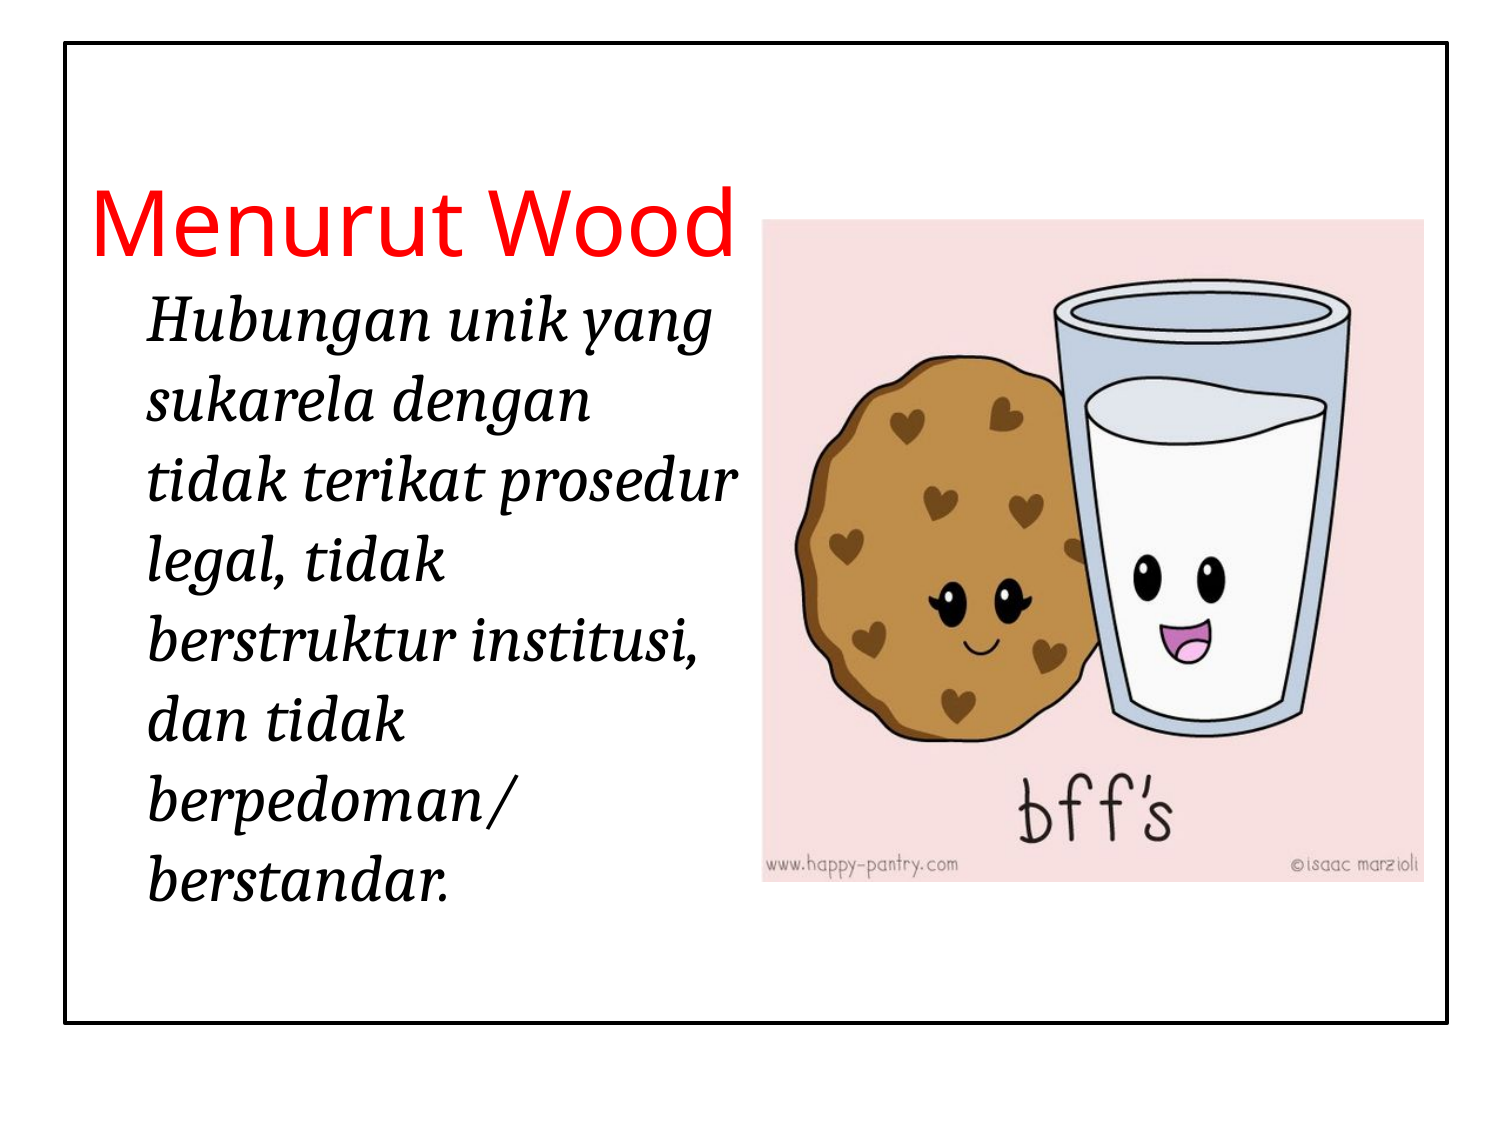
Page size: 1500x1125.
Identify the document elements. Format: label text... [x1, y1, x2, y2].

list Hubungan unik yang sukarela dengan tidak terikat prosedur legal, tidak berstruktur institusi, dan tidak berpedoman/ berstandar. [75, 267, 762, 1017]
title Menurut Wood [73, 126, 1424, 314]
picture [761, 219, 1424, 882]
